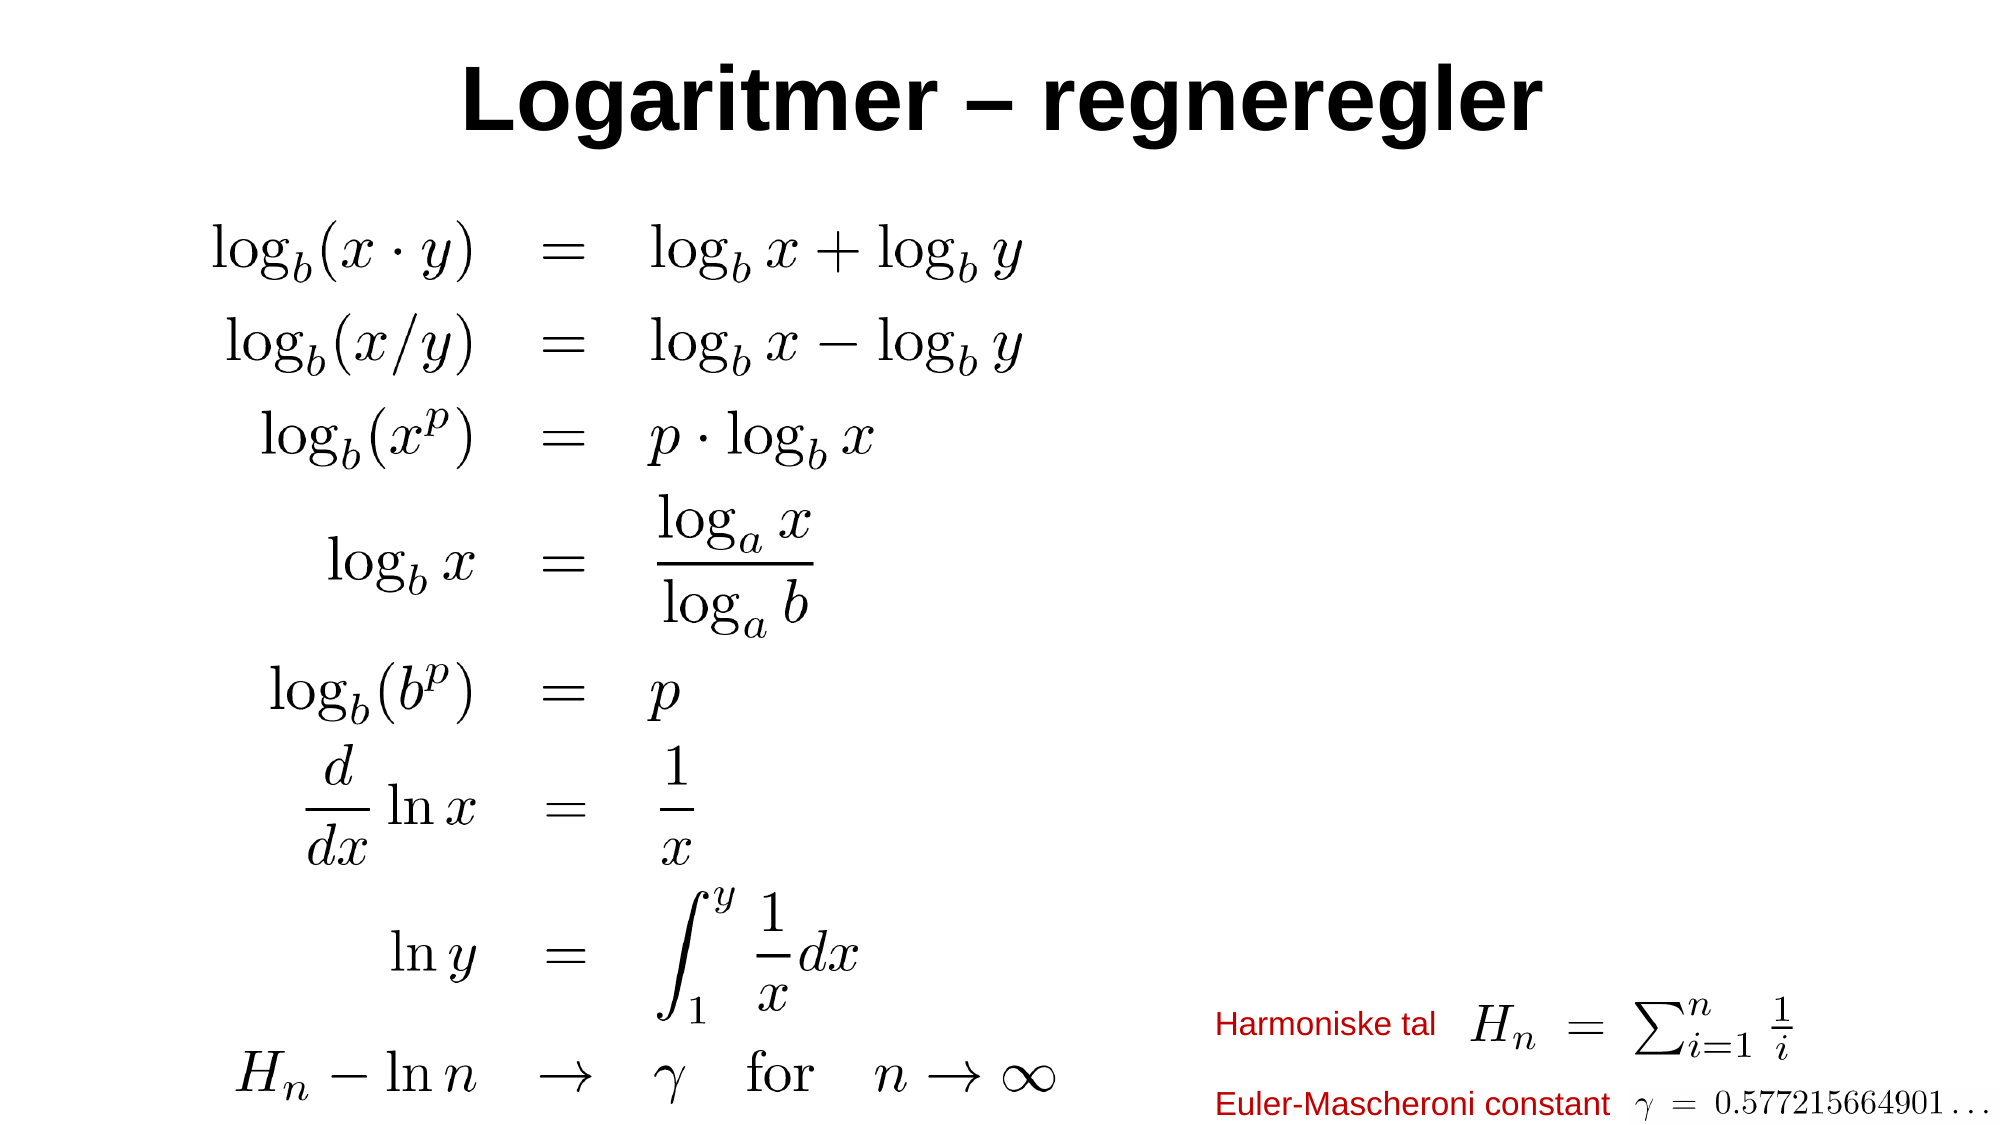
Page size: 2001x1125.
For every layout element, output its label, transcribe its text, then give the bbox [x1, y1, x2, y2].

title Logaritmer – regneregler [103, 0, 1904, 188]
picture [1453, 982, 1815, 1064]
picture [184, 203, 1066, 1108]
text_box Harmoniske tal Euler-Mascheroni constant [1200, 995, 1929, 1125]
picture [1628, 1088, 2000, 1125]
